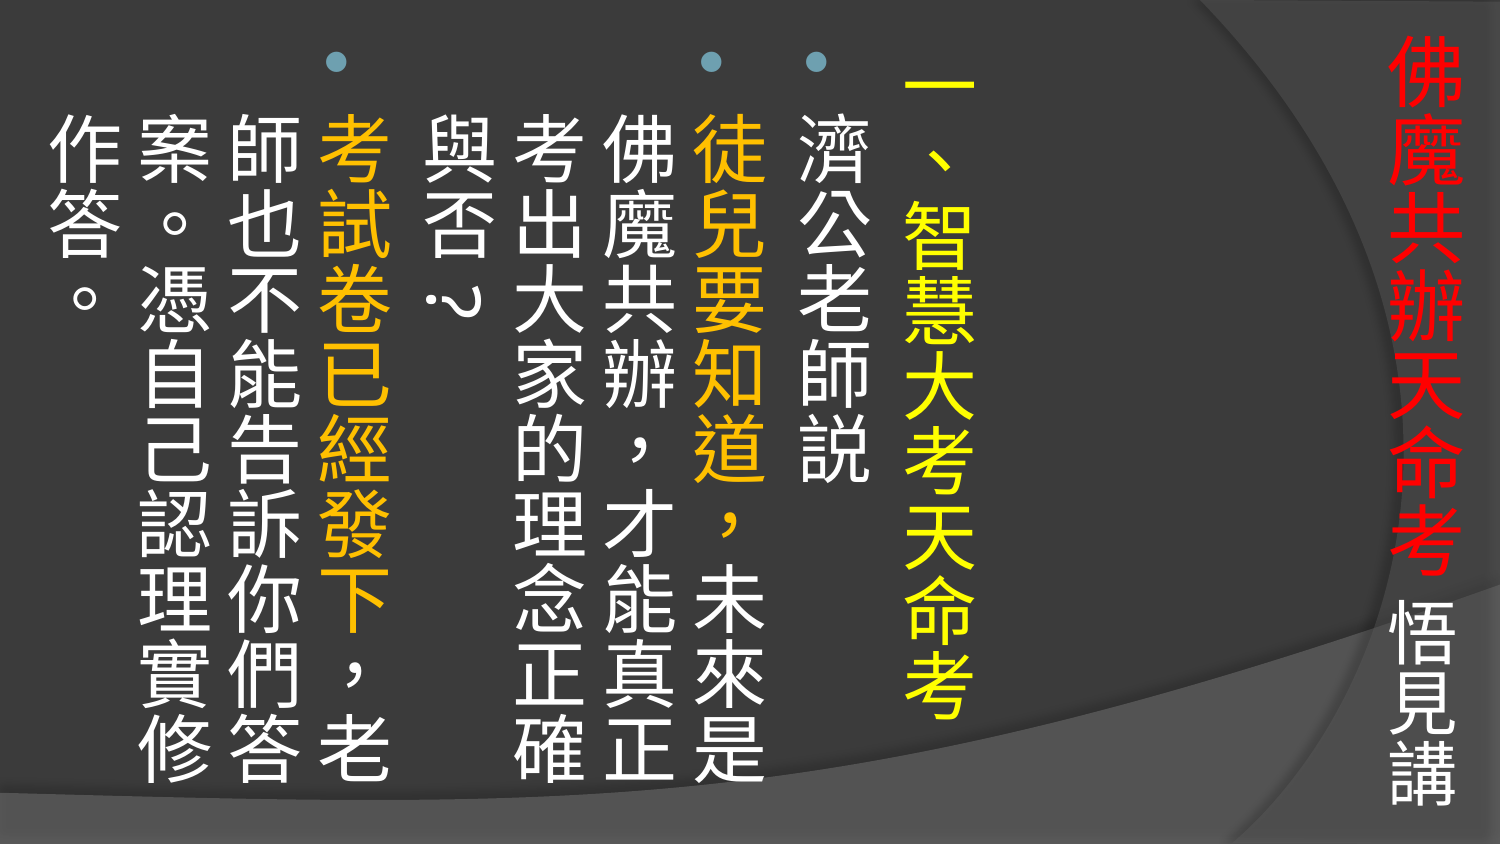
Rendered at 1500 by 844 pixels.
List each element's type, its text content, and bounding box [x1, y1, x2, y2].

list 一、智慧大考天命考 濟公老師説 徒兒要知道，未來是佛魔共辦，才能真正考出大家的理念正確與否? 考試卷已經發下，老師也不能告訴你們答案。憑自己認理實修作答。 [29, 27, 1365, 820]
title 佛魔共辦天命考 悟見講 [1364, 21, 1483, 820]
